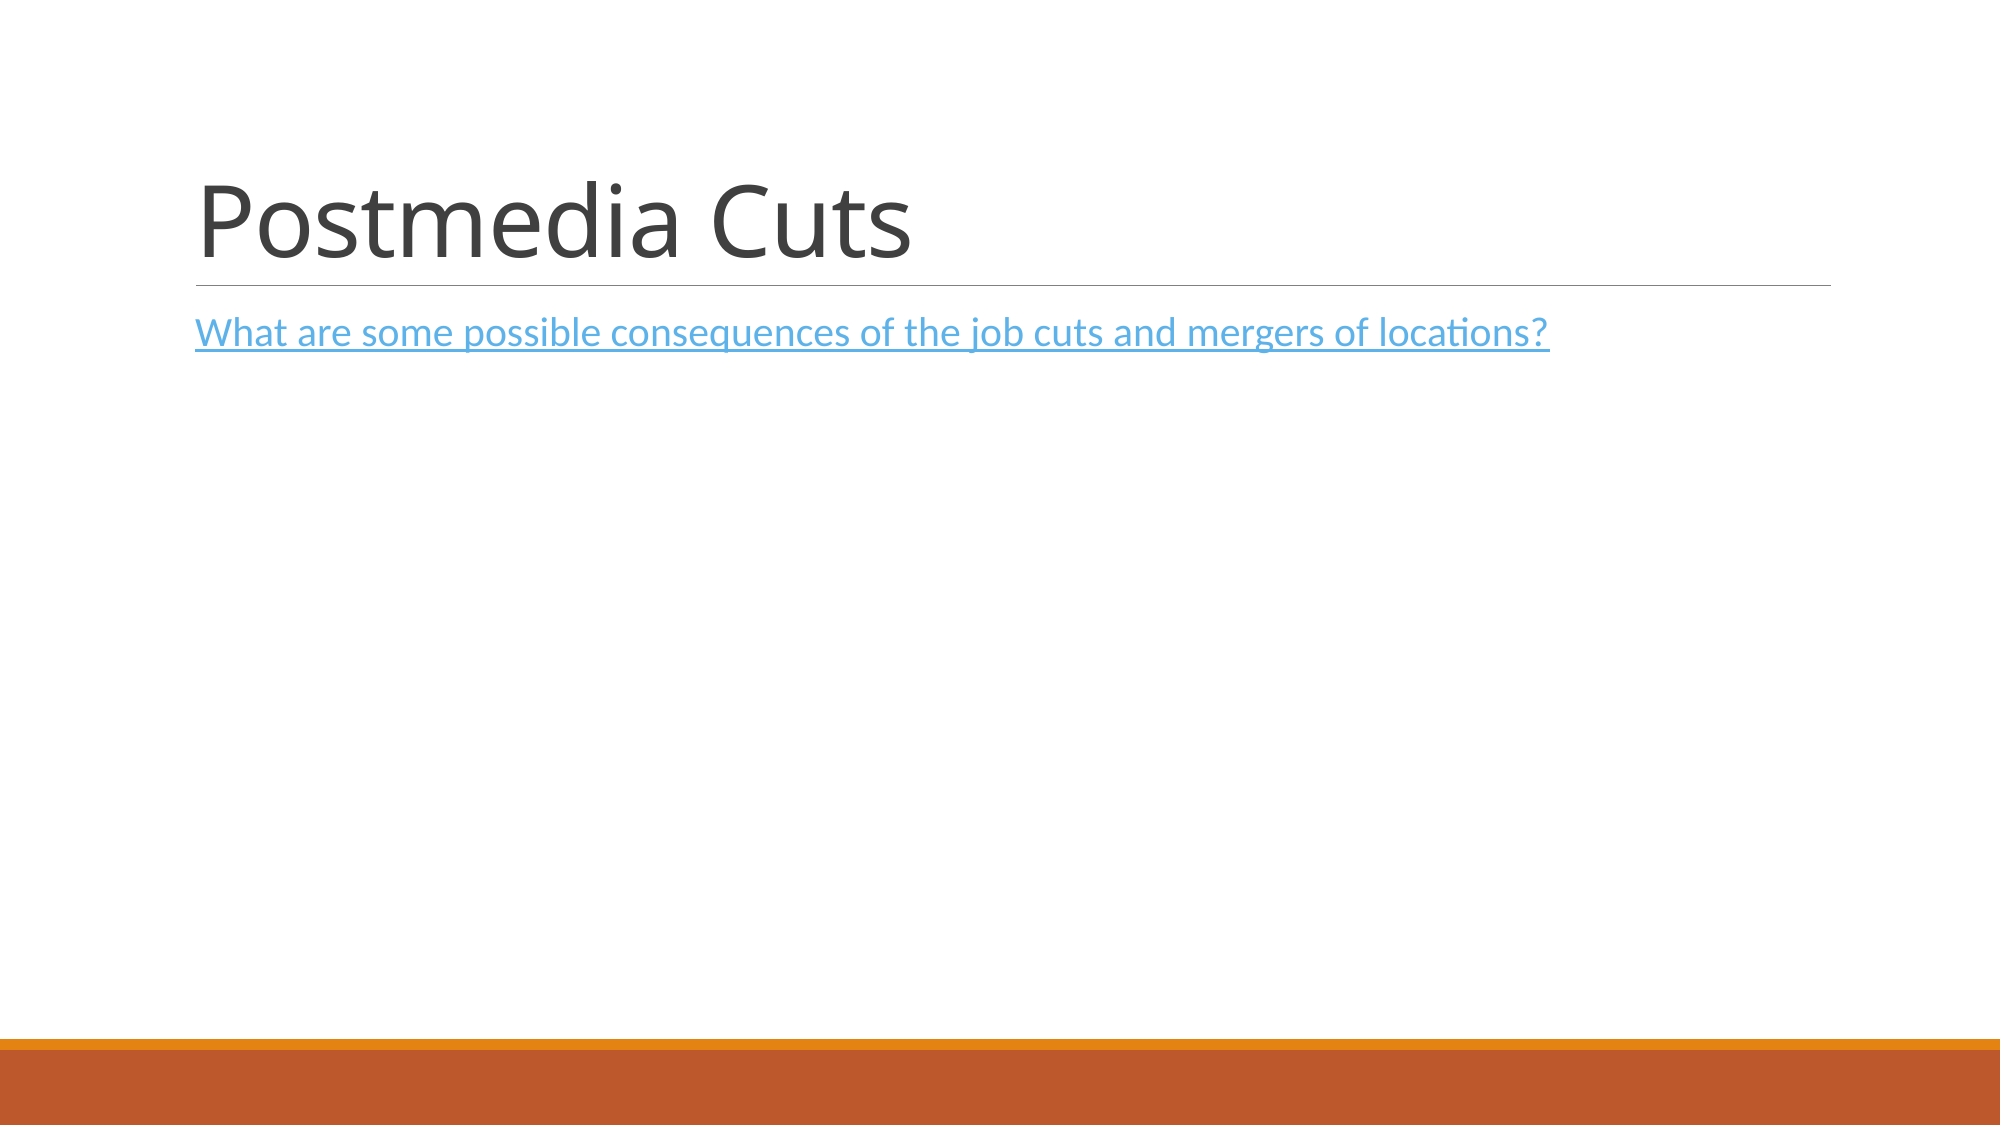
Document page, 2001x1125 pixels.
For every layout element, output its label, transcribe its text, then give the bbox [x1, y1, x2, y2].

list What are some possible consequences of the job cuts and mergers of locations? [180, 302, 1830, 963]
title Postmedia Cuts [180, 47, 1830, 285]
